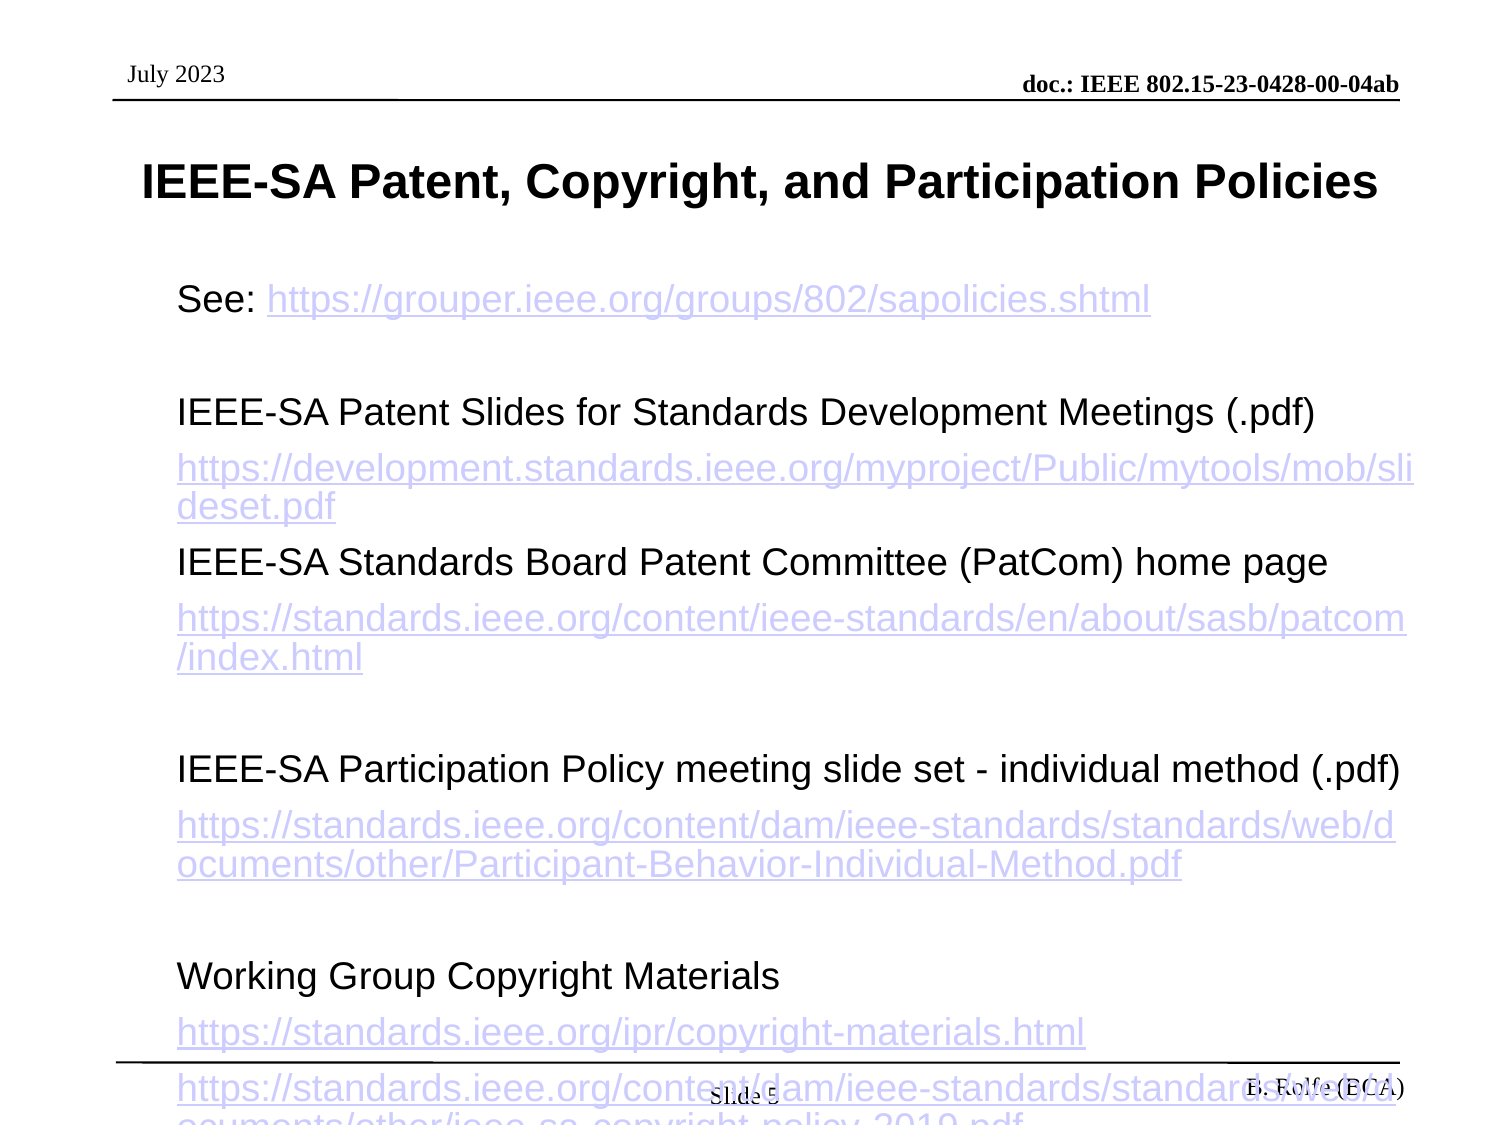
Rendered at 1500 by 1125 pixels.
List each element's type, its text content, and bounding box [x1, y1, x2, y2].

slide_number Slide 5 [690, 1075, 799, 1115]
title IEEE-SA Patent, Copyright, and Participation Policies [123, 113, 1398, 244]
list See: https://grouper.ieee.org/groups/802/sapolicies.shtml IEEE-SA Patent Slides for Standards Development Meetings (.pdf) https://development.standards.ieee.org/myproject/Public/mytools/mob/slideset.pdf IEEE-SA Standards Board Patent Committee (PatCom) home page https://standards.ieee.org/content/ieee-standards/en/about/sasb/patcom/index.html IEEE-SA Participation Policy meeting slide set - individual method (.pdf) https://standards.ieee.org/content/dam/ieee-standards/standards/web/documents/other/Participant-Behavior-Individual-Method.pdf Working Group Copyright Materials https://standards.ieee.org/ipr/copyright-materials.html https://standards.ieee.org/content/dam/ieee-standards/standards/web/documents/other/ieee-sa-copyright-policy-2019.pdf [161, 266, 1436, 1047]
